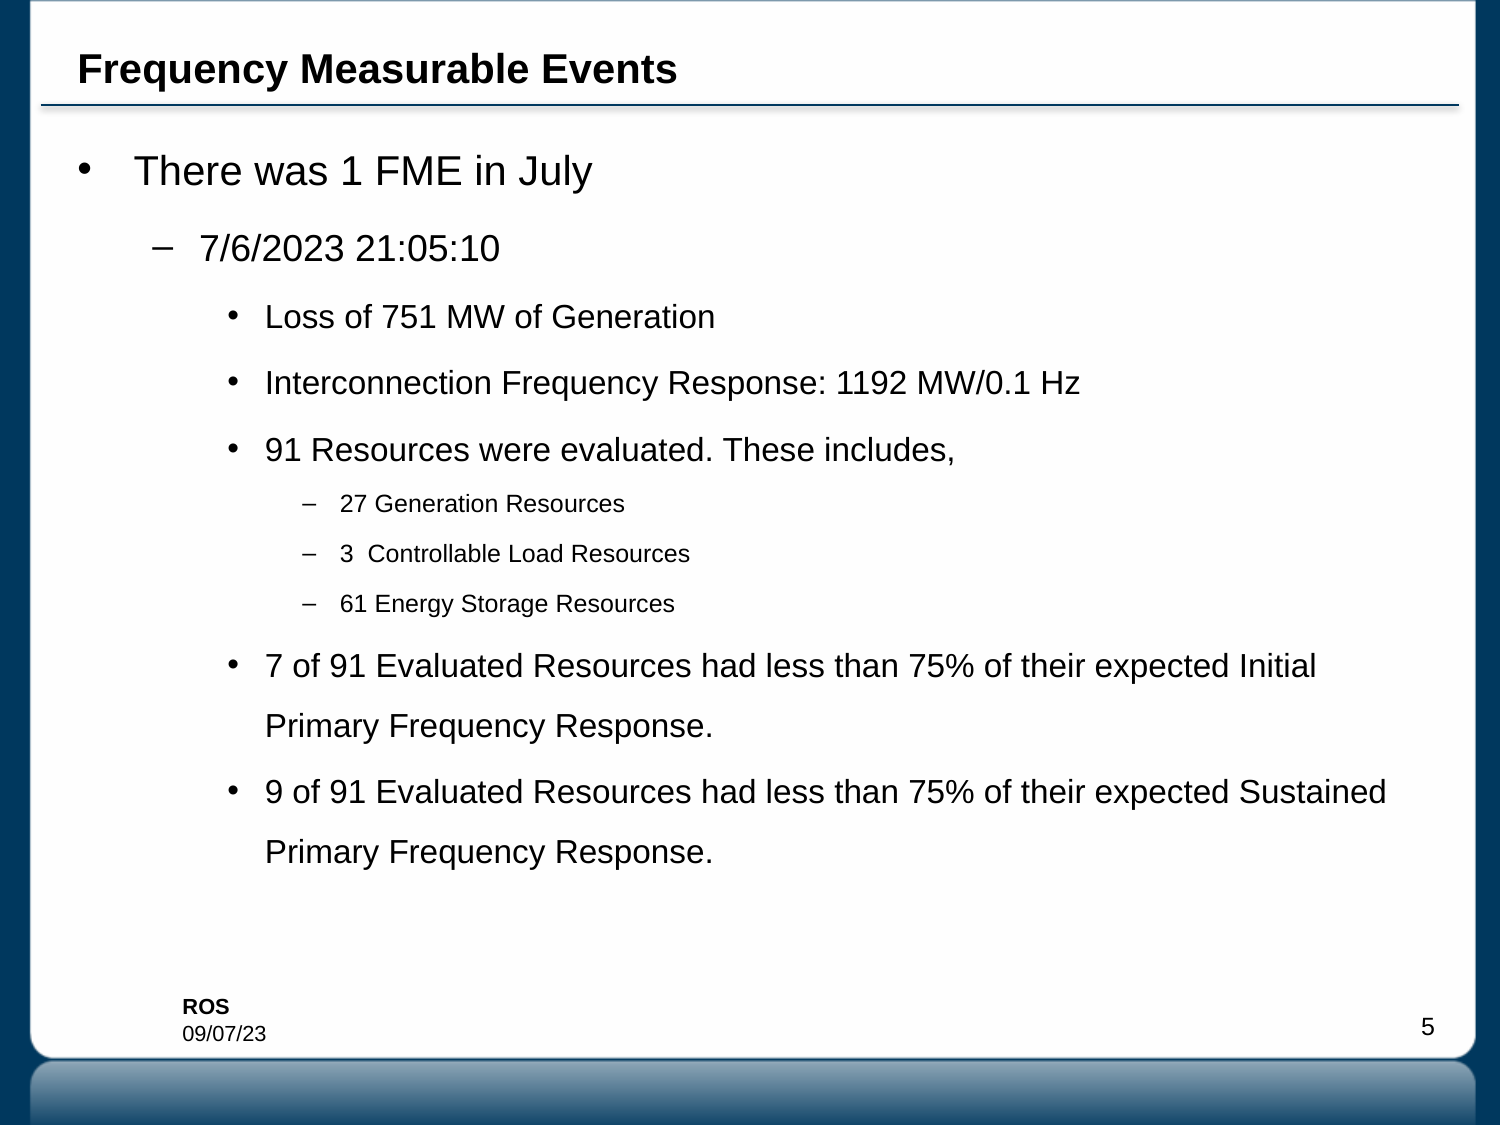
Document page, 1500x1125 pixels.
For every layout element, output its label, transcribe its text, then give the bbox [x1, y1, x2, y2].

title Frequency Measurable Events [62, 29, 1450, 106]
list There was 1 FME in July 7/6/2023 21:05:10 Loss of 751 MW of Generation Interconnection Frequency Response: 1192 MW/0.1 Hz 91 Resources were evaluated. These includes, 27 Generation Resources 3 Controllable Load Resources 61 Energy Storage Resources 7 of 91 Evaluated Resources had less than 75% of their expected Initial Primary Frequency Response. 9 of 91 Evaluated Resources had less than 75% of their expected Sustained Primary Frequency Response. [62, 135, 1413, 976]
picture [0, 0, 1500, 1125]
